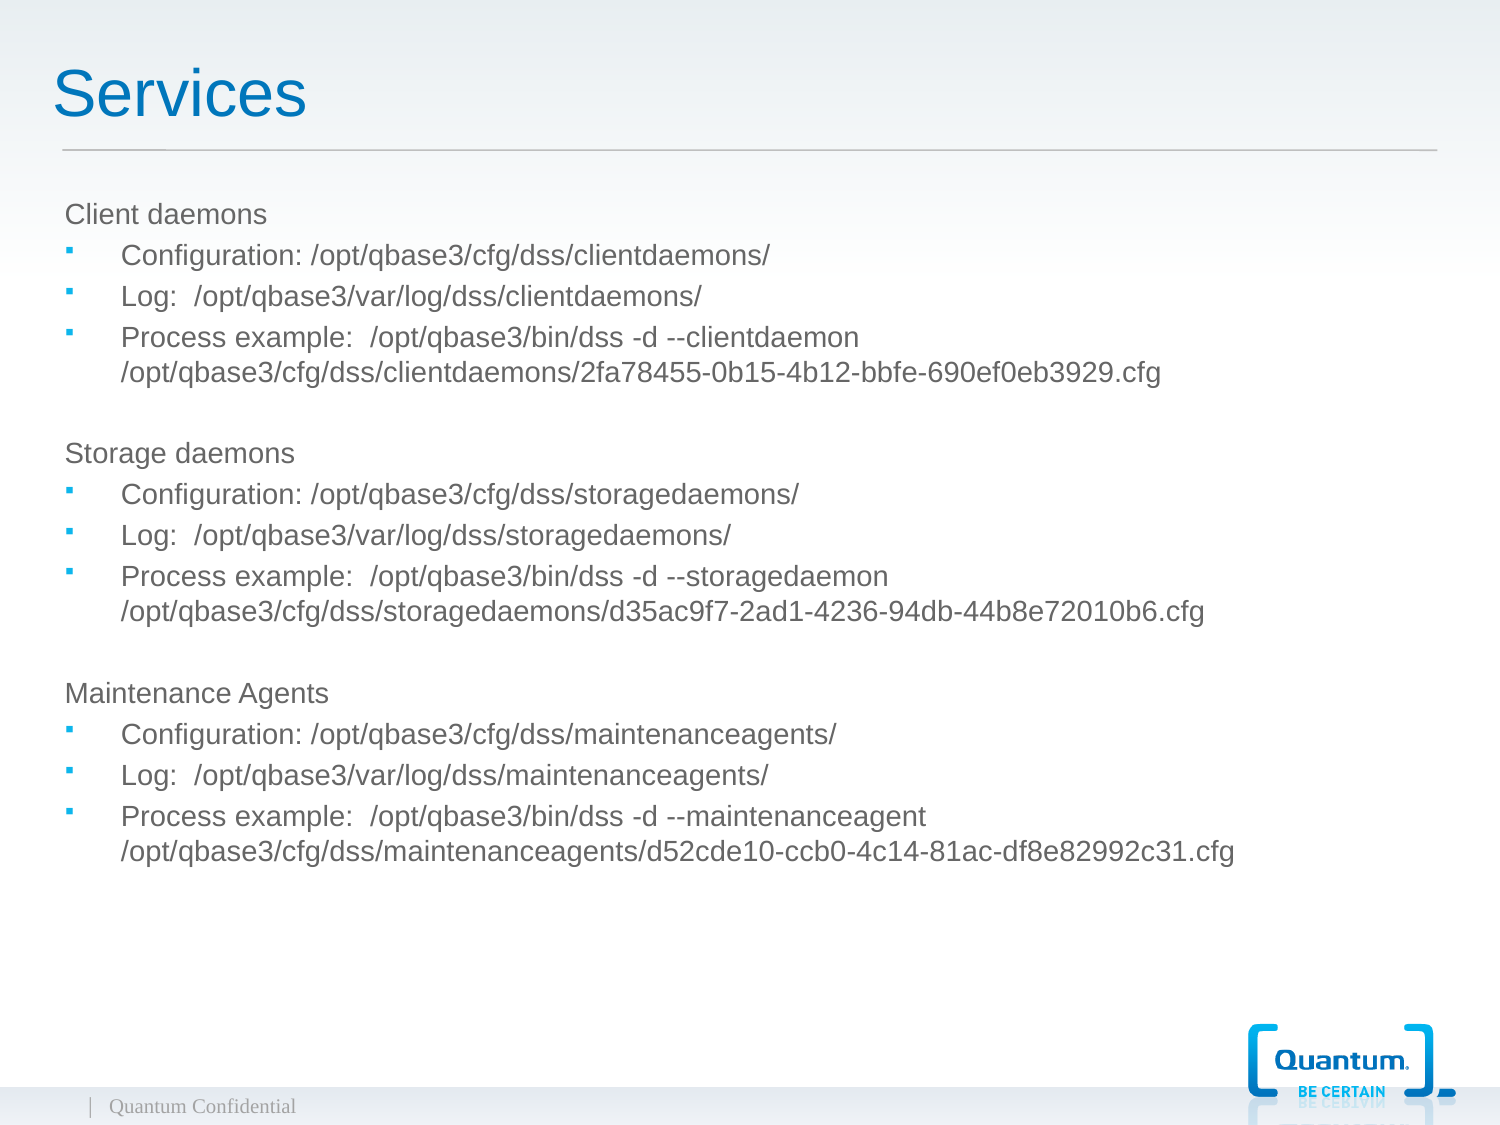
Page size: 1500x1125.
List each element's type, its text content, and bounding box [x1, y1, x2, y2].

picture [1240, 1012, 1463, 1125]
title Services [37, 37, 1313, 143]
list Client daemons Configuration: /opt/qbase3/cfg/dss/clientdaemons/ Log: /opt/qbase3/var/log/dss/clientdaemons/ Process example: /opt/qbase3/bin/dss -d --clientdaemon /opt/qbase3/cfg/dss/clientdaemons/2fa78455-0b15-4b12-bbfe-690ef0eb3929.cfg Storage daemons Configuration: /opt/qbase3/cfg/dss/storagedaemons/ Log: /opt/qbase3/var/log/dss/storagedaemons/ Process example: /opt/qbase3/bin/dss -d --storagedaemon /opt/qbase3/cfg/dss/storagedaemons/d35ac9f7-2ad1-4236-94db-44b8e72010b6.cfg Maintenance Agents Configuration: /opt/qbase3/cfg/dss/maintenanceagents/ Log: /opt/qbase3/var/log/dss/maintenanceagents/ Process example: /opt/qbase3/bin/dss -d --maintenanceagent /opt/qbase3/cfg/dss/maintenanceagents/d52cde10-ccb0-4c14-81ac-df8e82992c31.cfg [49, 187, 1288, 1013]
